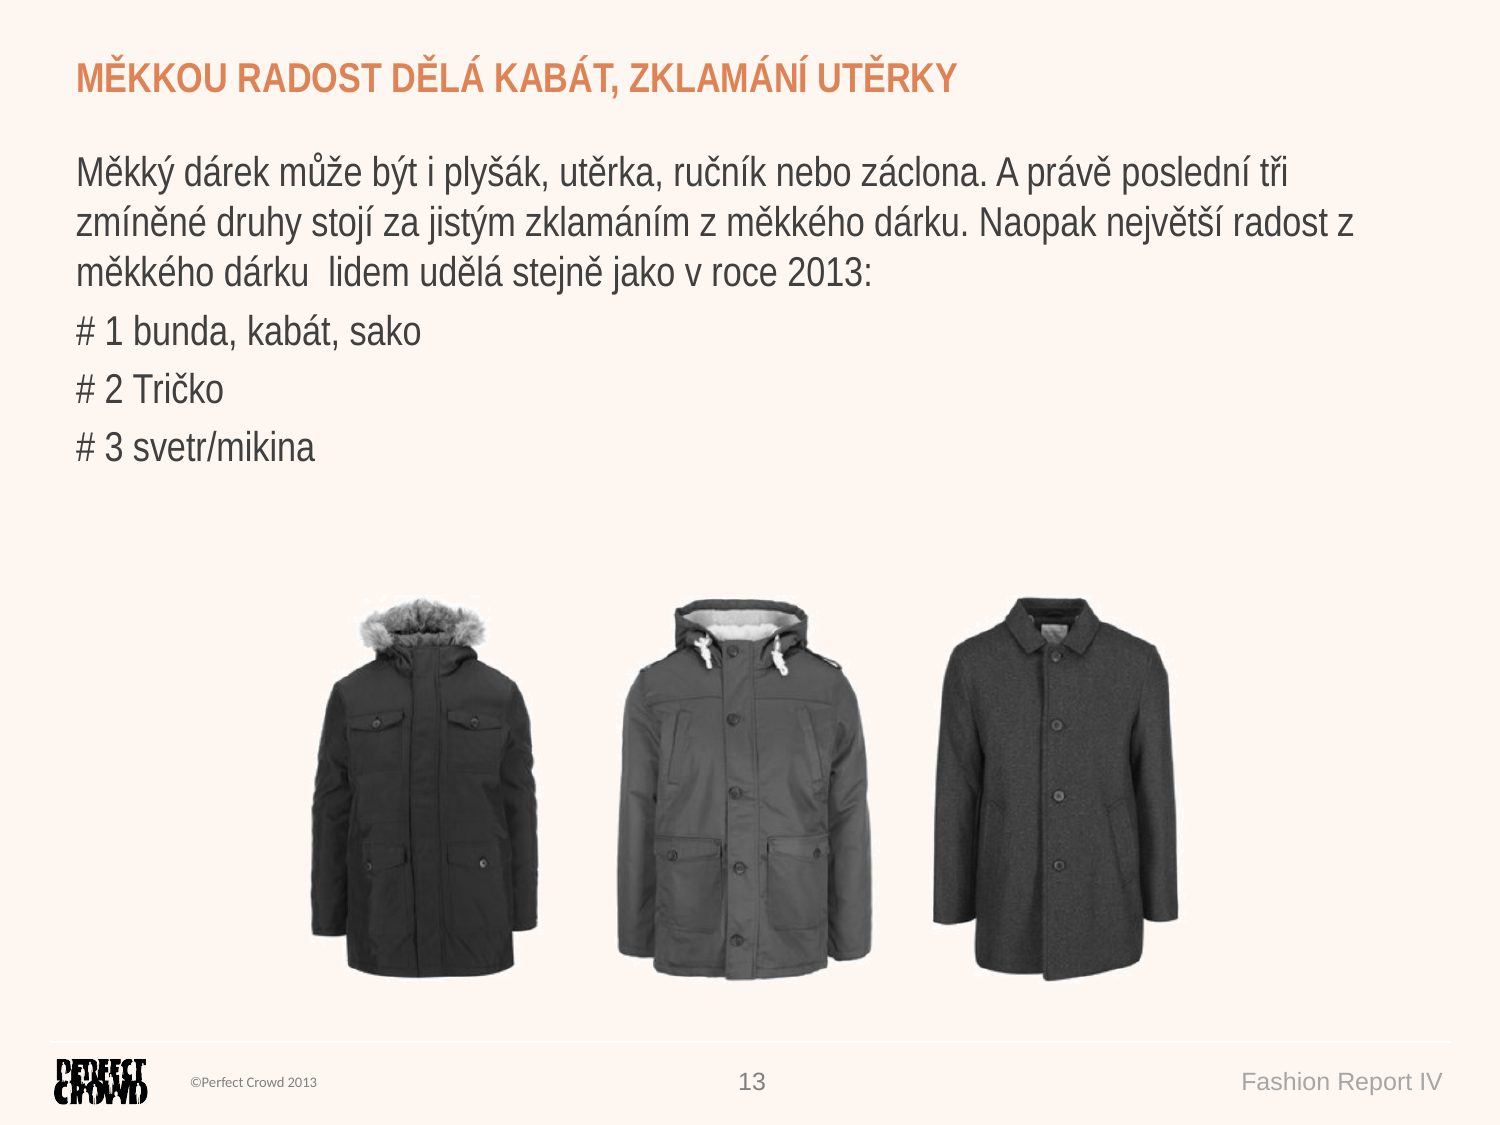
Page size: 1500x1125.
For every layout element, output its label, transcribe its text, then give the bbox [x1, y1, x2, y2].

picture [45, 1051, 154, 1114]
text_box MĚKKOU RADOST DĚLÁ KABÁT, ZKLAMÁNÍ UTĚRKY [61, 43, 1377, 109]
text_box Měkký dárek může být i plyšák, utěrka, ručník nebo záclona. A právě poslední tři zmíněné druhy stojí za jistým zklamáním z měkkého dárku. Naopak největší radost z měkkého dárku lidem udělá stejně jako v roce 2013: # 1 bunda, kabát, sako # 2 Tričko # 3 svetr/mikina [61, 137, 1436, 926]
picture [265, 584, 1200, 992]
